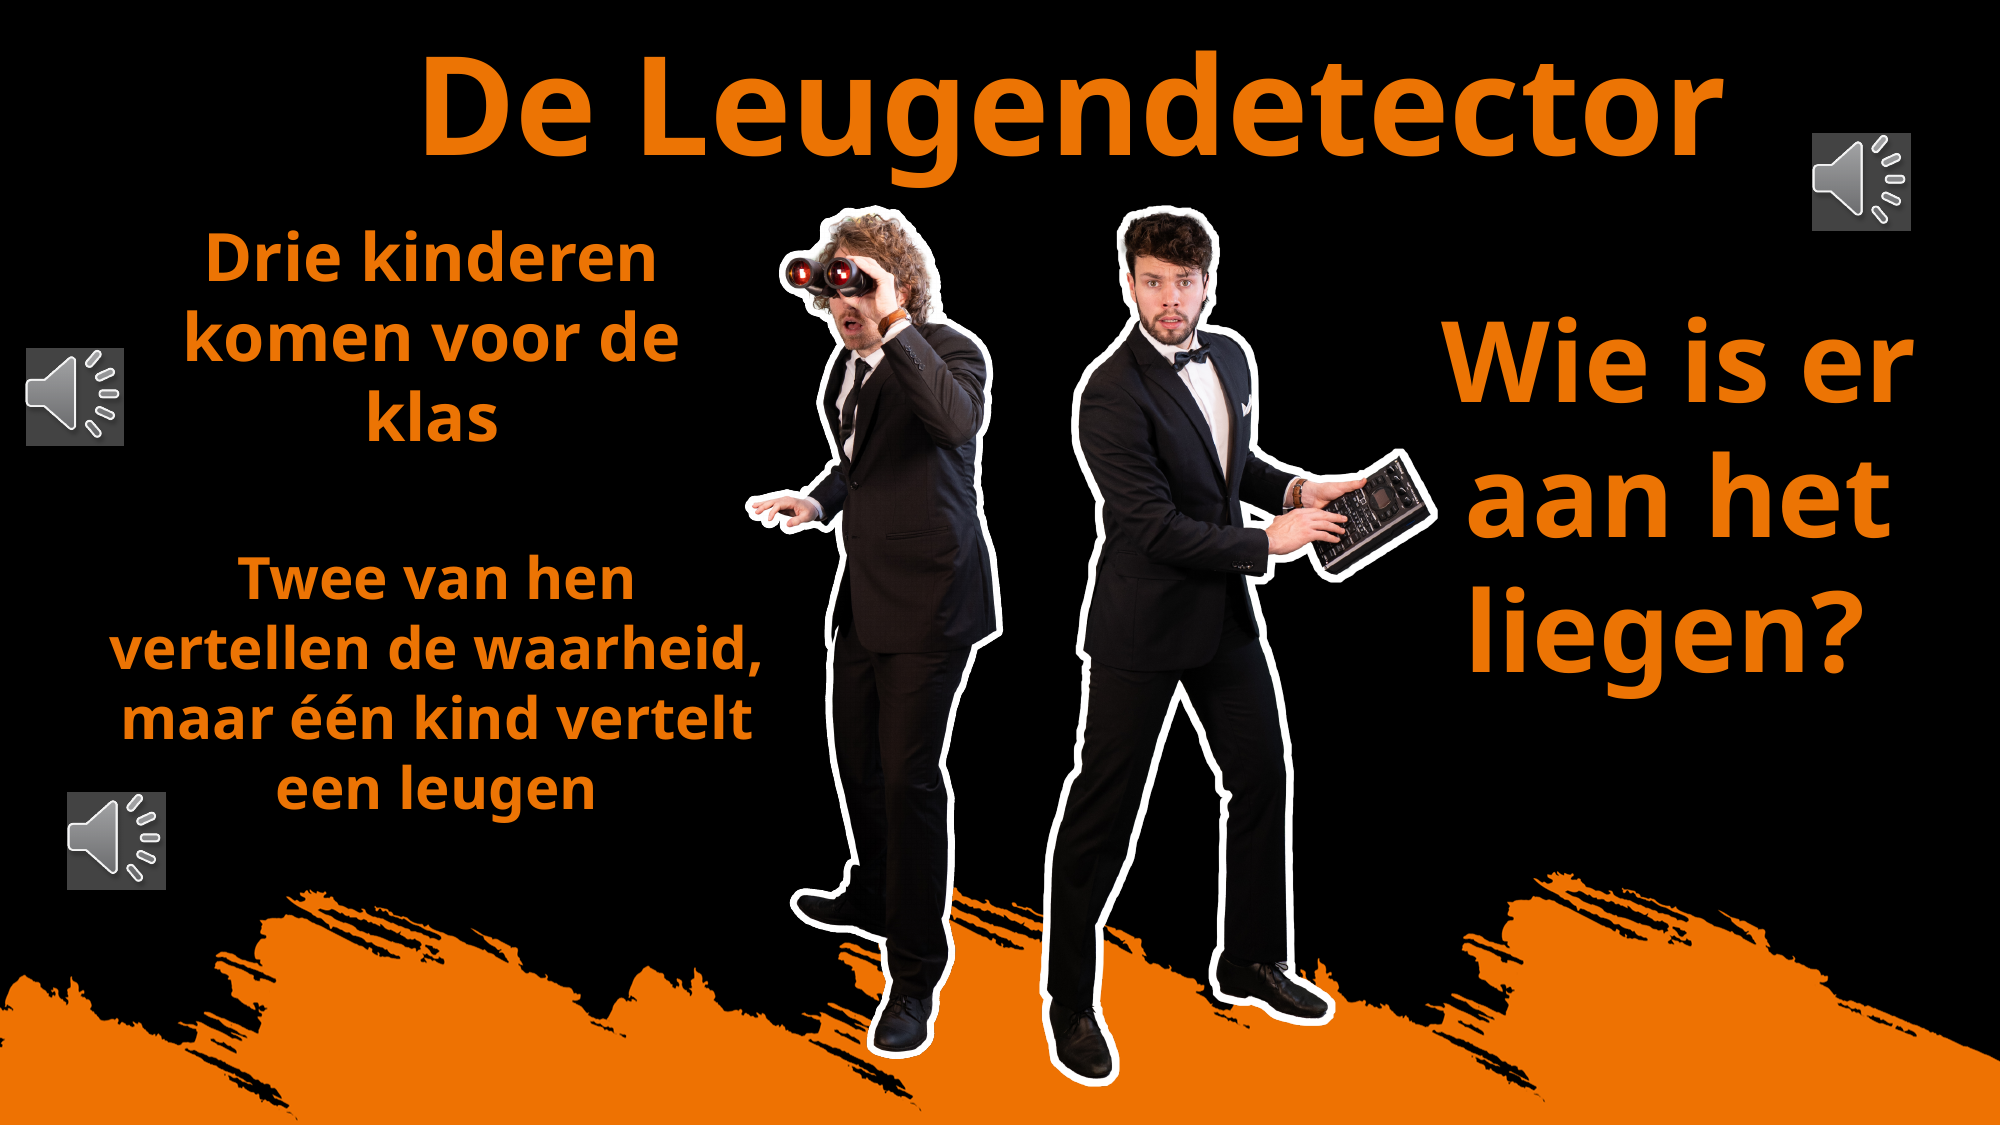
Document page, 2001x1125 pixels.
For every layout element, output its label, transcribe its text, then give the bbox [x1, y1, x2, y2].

picture [25, 346, 126, 447]
text_box Drie kinderen komen voor de klas [113, 207, 363, 462]
text_box De Leugendetector [1673, 10, 1848, 191]
text_box De Leugendetector [293, 10, 784, 191]
text_box Twee van hen vertellen de waarheid, maar één kind vertelt een leugen [93, 533, 363, 829]
text_box Wie is er aan het liegen? [1673, 282, 2000, 703]
picture [0, 0, 2000, 1125]
picture [1811, 132, 1912, 233]
